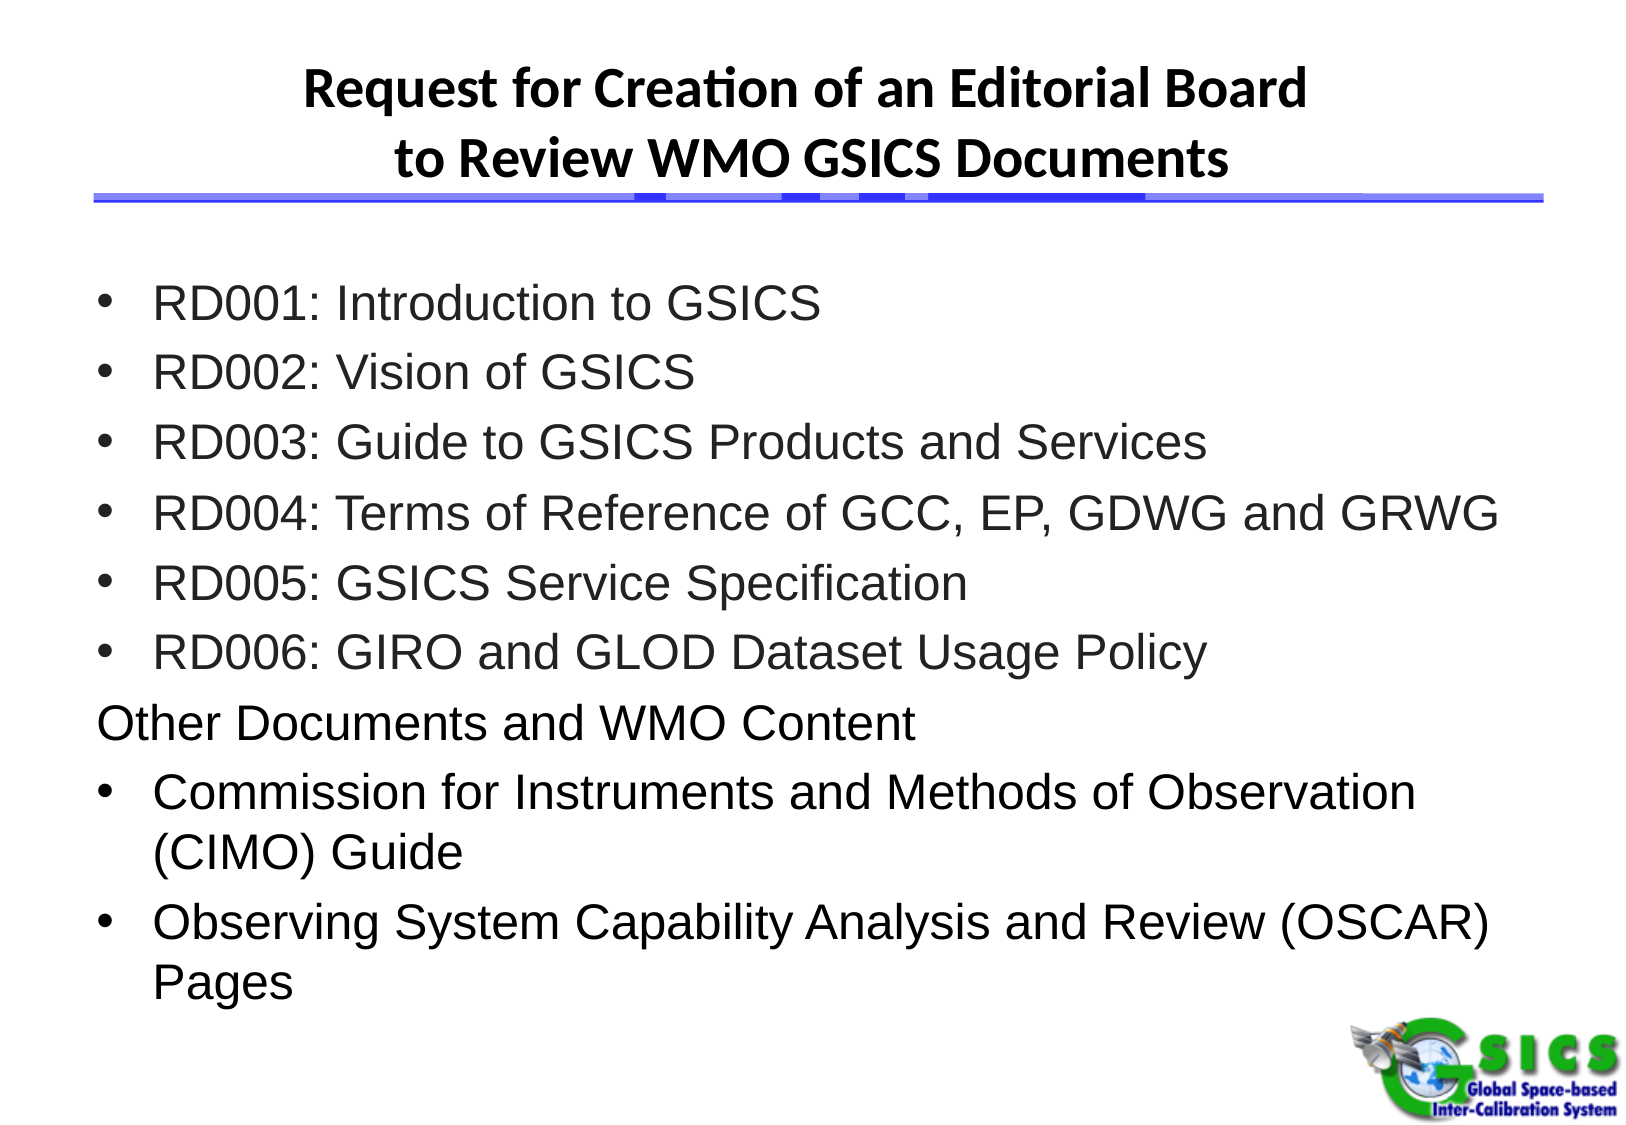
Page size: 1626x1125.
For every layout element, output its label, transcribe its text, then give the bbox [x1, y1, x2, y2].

picture [1343, 1010, 1625, 1125]
title Request for Creation of an Editorial Board to Review WMO GSICS Documents [80, 40, 1544, 198]
list RD001: Introduction to GSICS RD002: Vision of GSICS RD003: Guide to GSICS Products and Services RD004: Terms of Reference of GCC, EP, GDWG and GRWG RD005: GSICS Service Specification RD006: GIRO and GLOD Dataset Usage Policy Other Documents and WMO Content Commission for Instruments and Methods of Observation (CIMO) Guide Observing System Capability Analysis and Review (OSCAR) Pages [80, 262, 1527, 1006]
